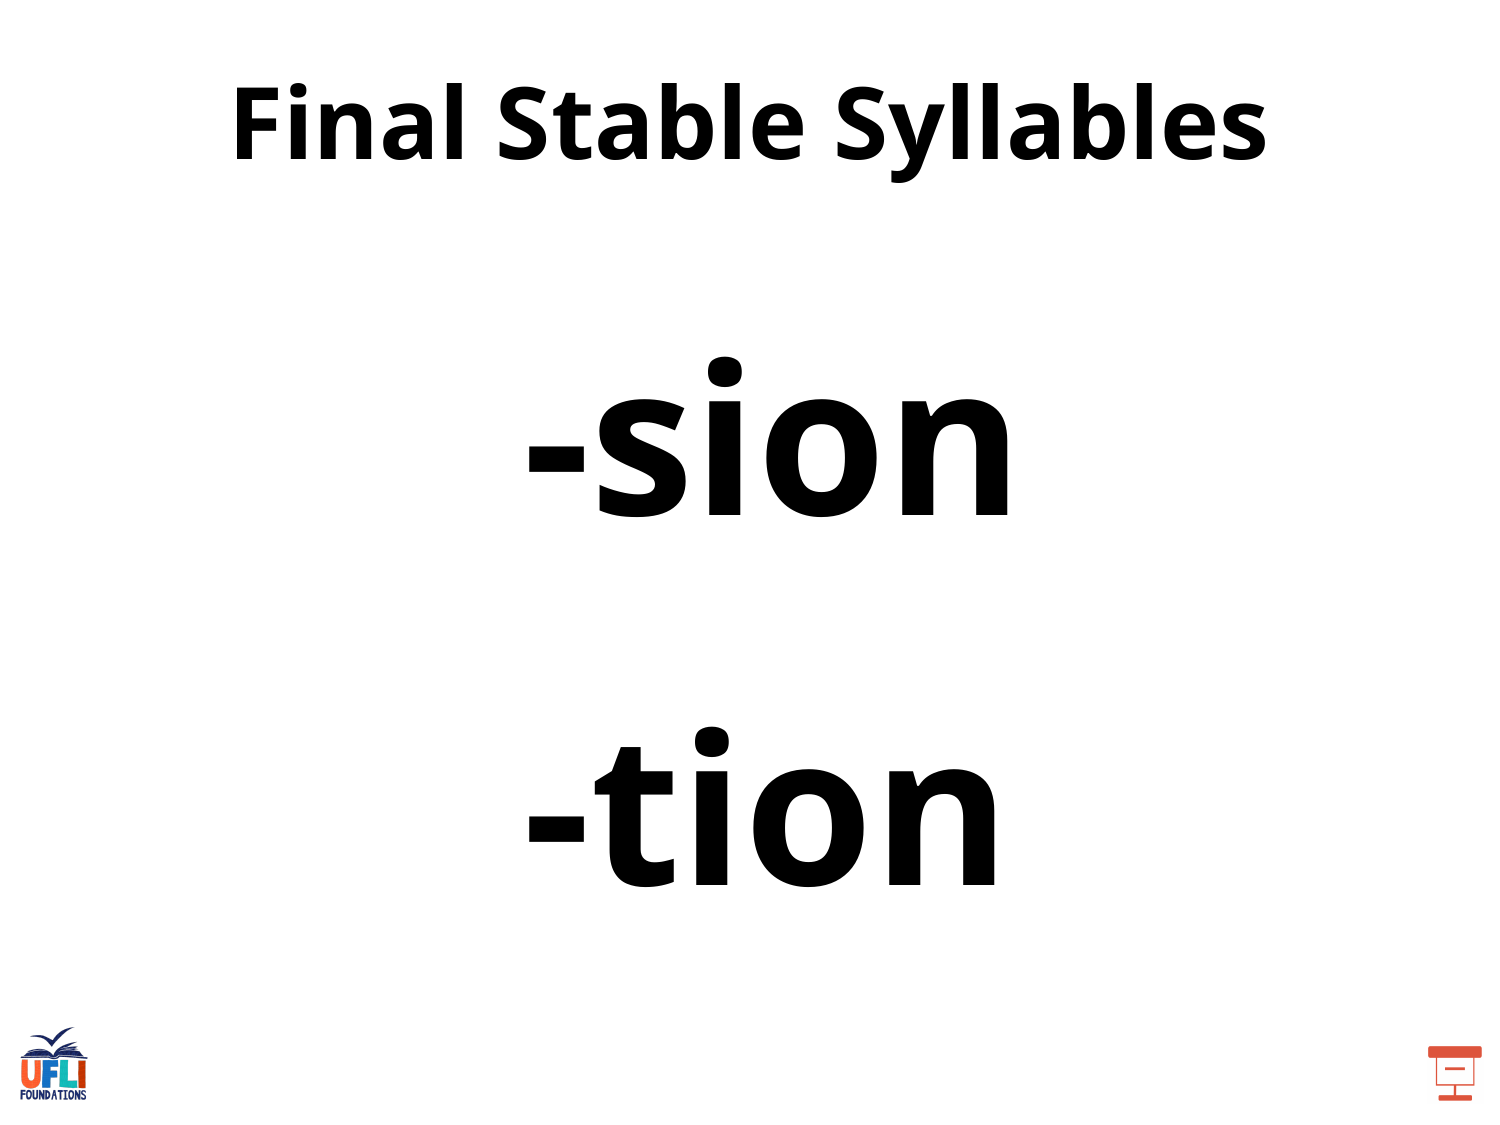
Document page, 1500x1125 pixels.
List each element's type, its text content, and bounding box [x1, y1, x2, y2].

text_box Final Stable Syllables [60, 65, 1439, 193]
picture [16, 1027, 90, 1103]
text_box -sion [508, 299, 1048, 563]
picture [1427, 1043, 1484, 1104]
text_box -tion [508, 669, 1048, 933]
